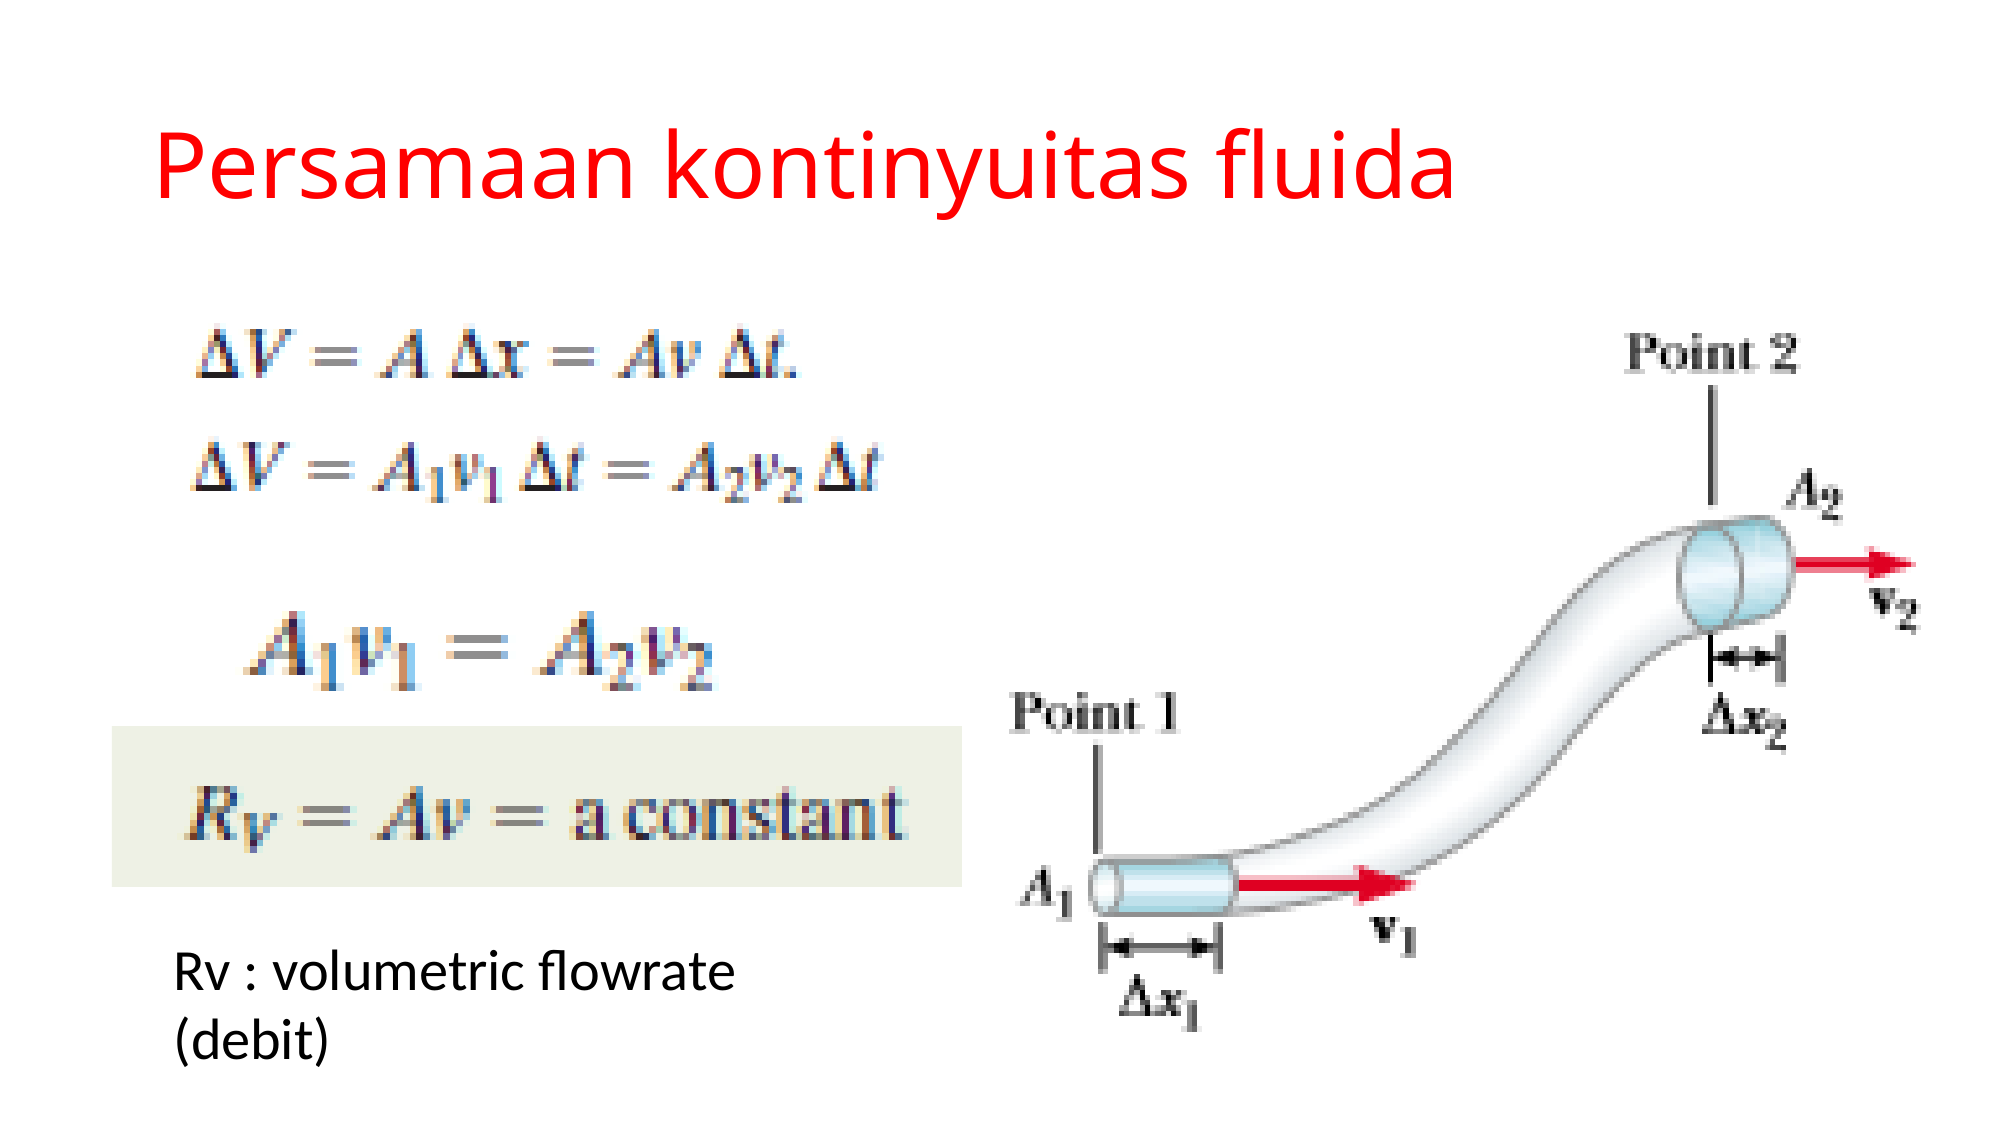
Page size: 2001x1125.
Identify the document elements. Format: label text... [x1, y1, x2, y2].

picture [204, 555, 752, 715]
title Persamaan kontinyuitas fluida [137, 59, 1863, 278]
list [167, 280, 844, 403]
picture [963, 234, 2000, 1032]
text_box Rv : volumetric flowrate (debit) [158, 924, 798, 1080]
picture [111, 726, 962, 907]
picture [167, 406, 914, 553]
